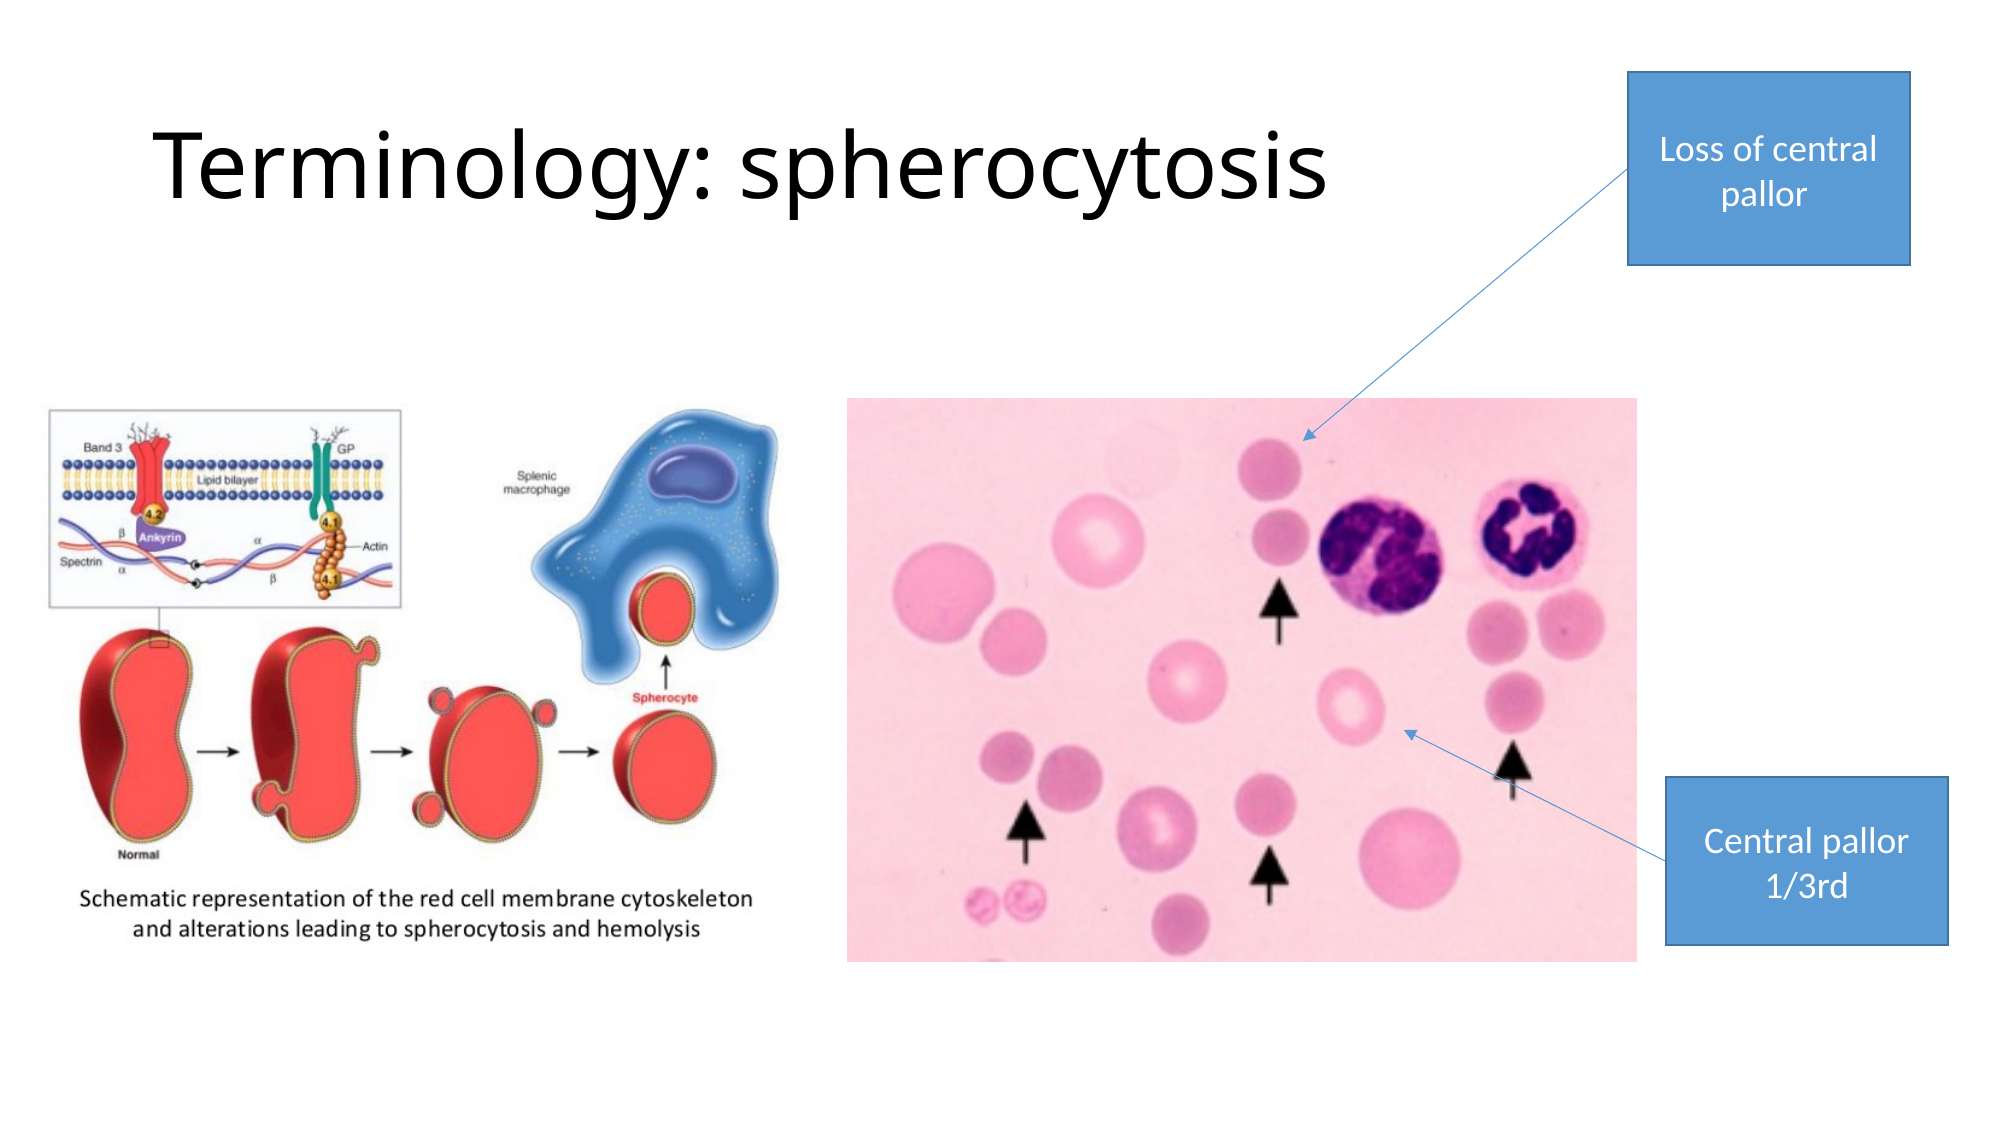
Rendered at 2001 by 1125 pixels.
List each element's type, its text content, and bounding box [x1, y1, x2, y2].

text_box Loss of central pallor [1627, 71, 1911, 266]
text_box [1403, 729, 1665, 861]
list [847, 398, 1637, 962]
text_box Central pallor 1/3rd [1665, 776, 1949, 946]
title Terminology: spherocytosis [137, 59, 1863, 278]
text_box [1302, 168, 1628, 441]
picture [29, 384, 798, 962]
